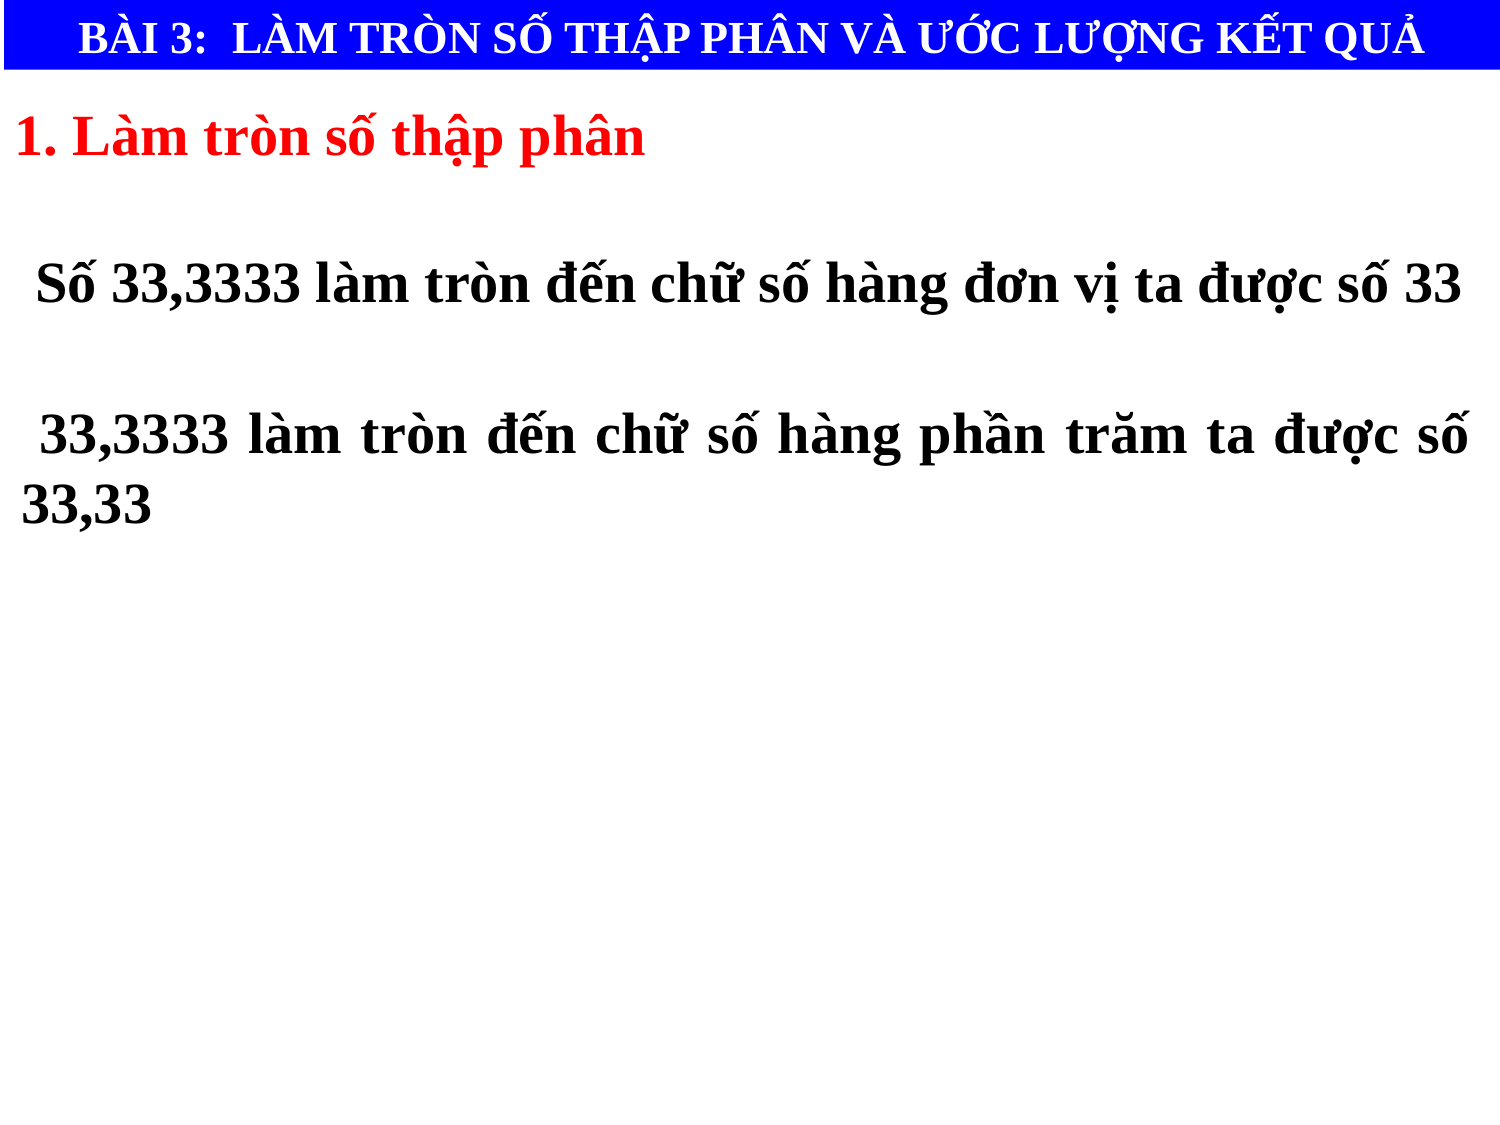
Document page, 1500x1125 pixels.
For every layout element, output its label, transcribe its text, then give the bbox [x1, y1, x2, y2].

text_box 33,3333 làm tròn đến chữ số hàng phần trăm ta được số 33,33 [6, 387, 1486, 543]
text_box Số 33,3333 làm tròn đến chữ số hàng đơn vị ta được số 33 [20, 237, 1500, 322]
text_box 1. Làm tròn số thập phân [0, 89, 1075, 174]
text_box BÀI 3: LÀM TRÒN SỐ THẬP PHÂN VÀ ƯỚC LƯỢNG KẾT QUẢ [4, 0, 1500, 70]
